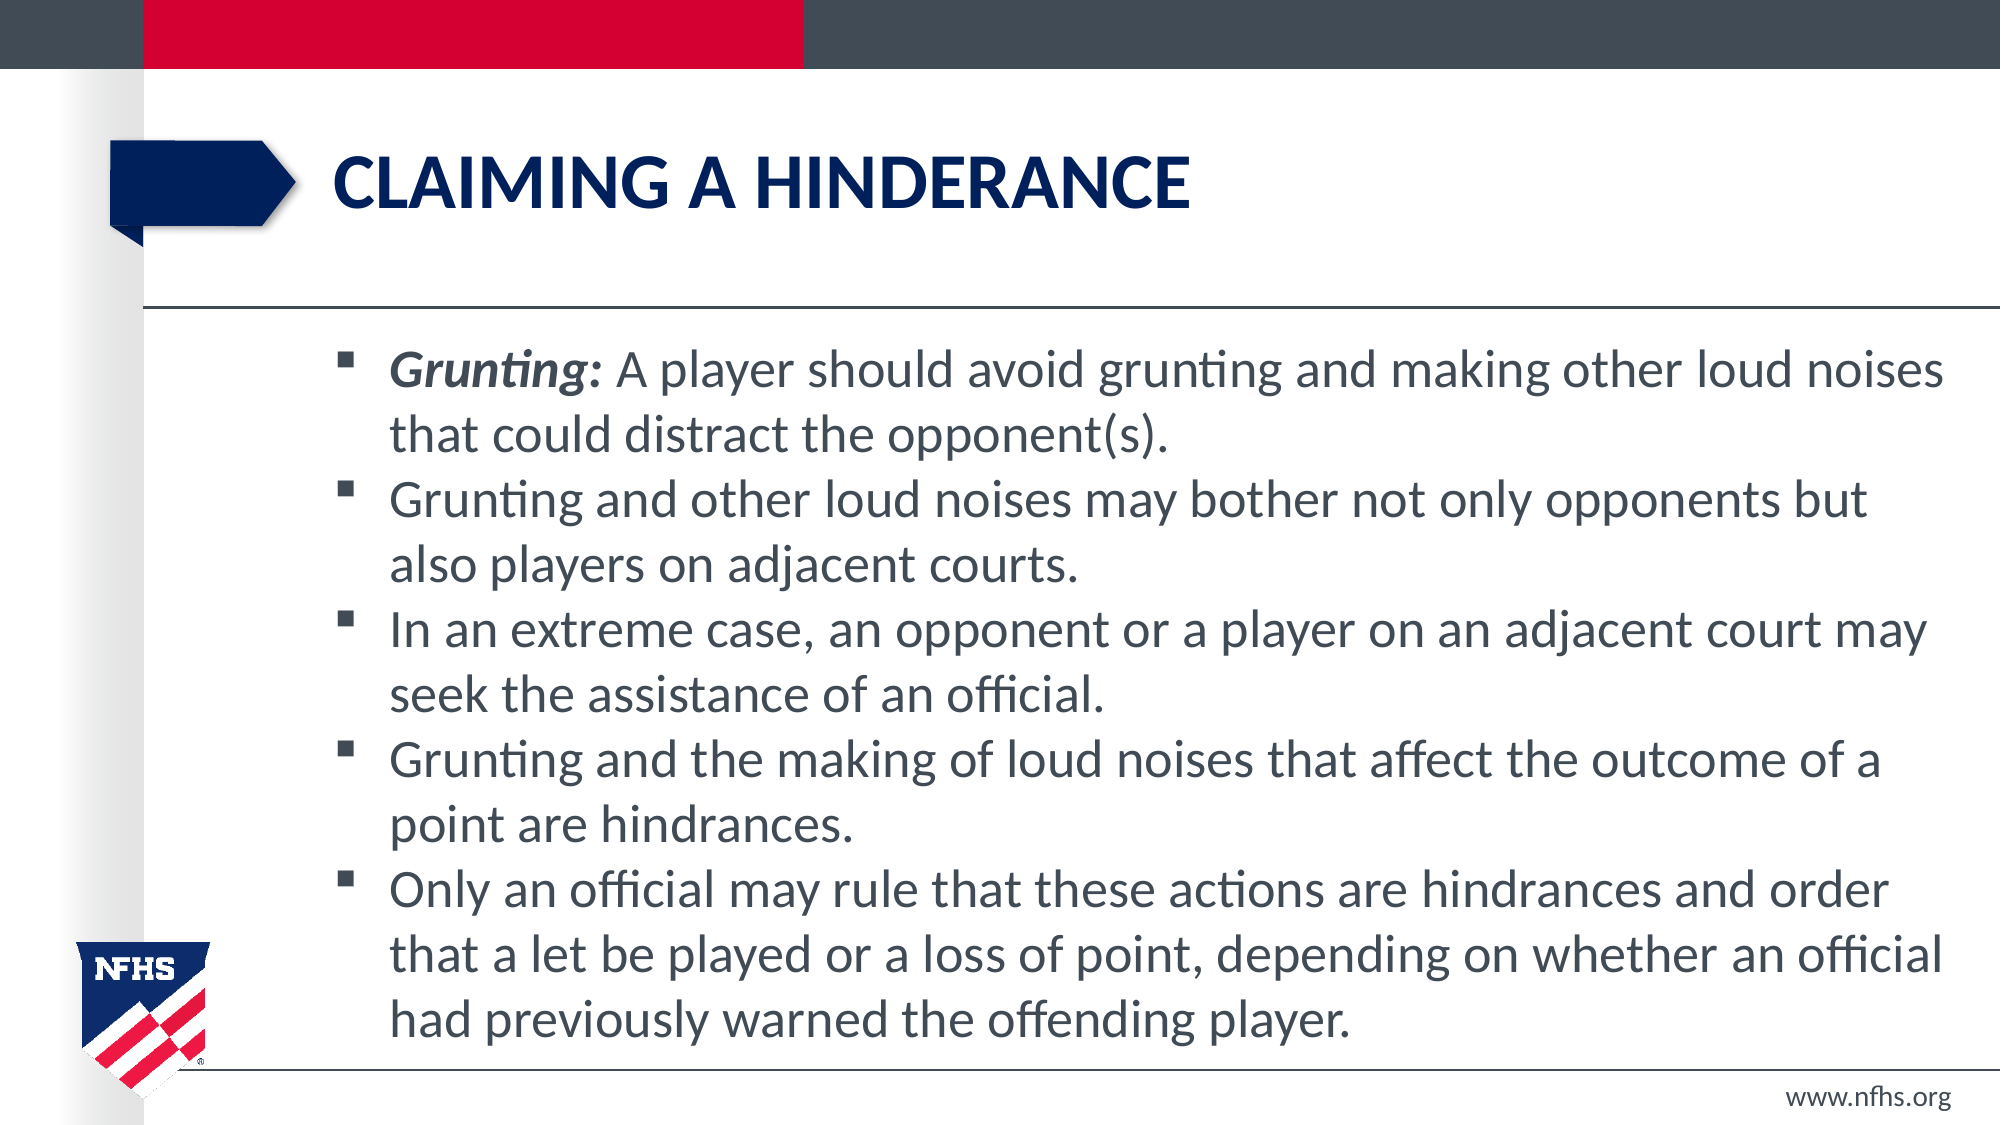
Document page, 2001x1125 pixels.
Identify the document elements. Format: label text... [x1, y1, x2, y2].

footer www.nfhs.org [1639, 1070, 1967, 1119]
list Grunting: A player should avoid grunting and making other loud noises that could distract the opponent(s). Grunting and other loud noises may bother not only opponents but also players on adjacent courts. In an extreme case, an opponent or a player on an adjacent court may seek the assistance of an official. Grunting and the making of loud noises that affect the outcome of a point are hindrances. Only an official may rule that these actions are hindrances and order that a let be played or a loss of point, depending on whether an official had previously warned the offending player. [318, 326, 1964, 1039]
title Claiming a Hinderance [318, 85, 1964, 285]
picture [76, 942, 210, 1099]
